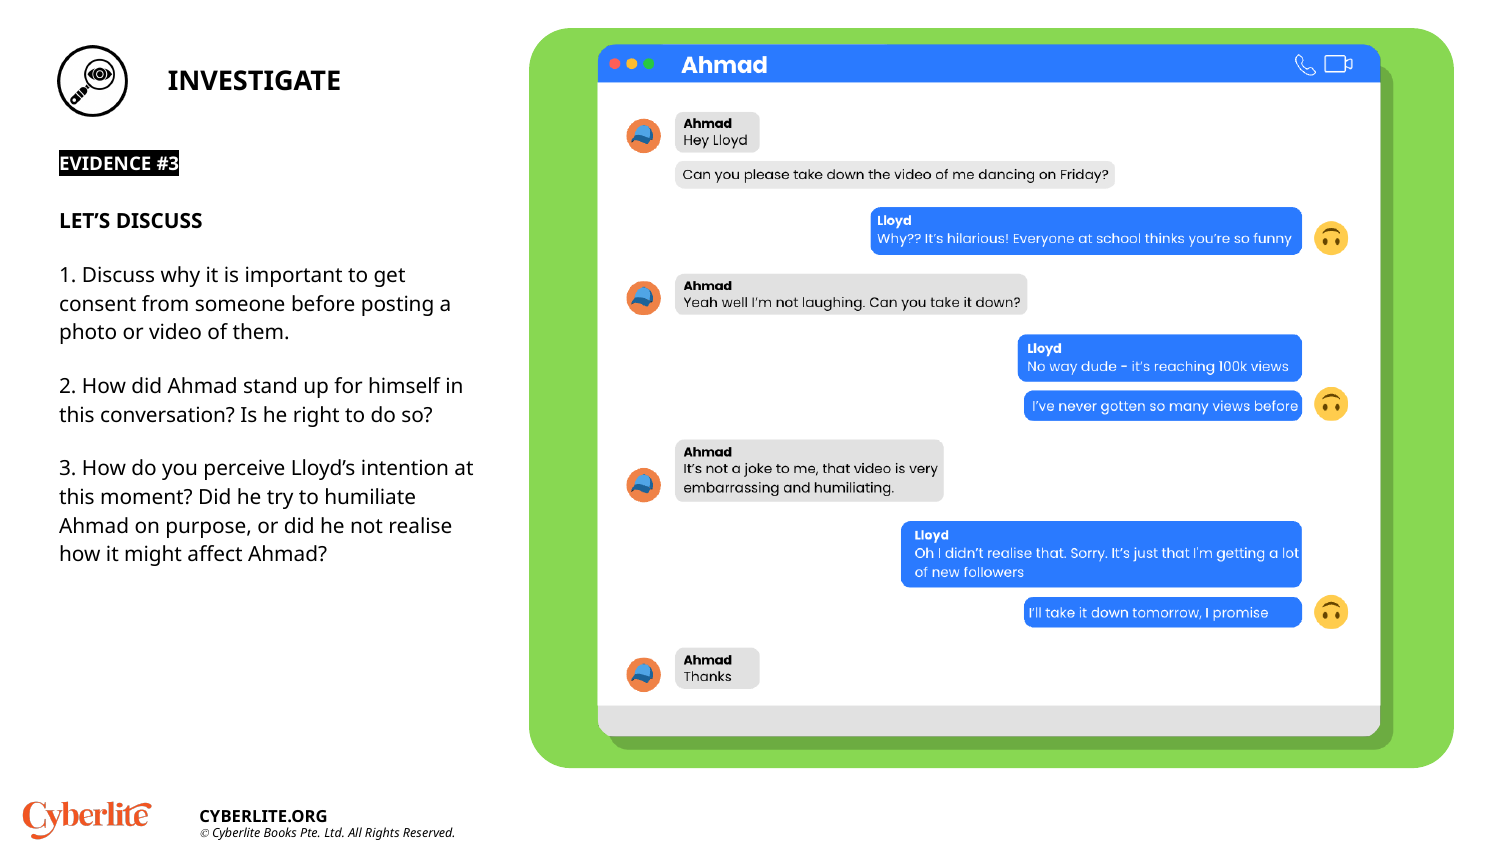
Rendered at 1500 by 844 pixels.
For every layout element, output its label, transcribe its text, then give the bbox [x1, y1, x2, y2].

subtitle EVIDENCE #3 [44, 141, 499, 181]
picture [56, 45, 128, 117]
picture [532, 26, 1458, 767]
picture [12, 792, 162, 844]
list LET’S DISCUSS 1. Discuss why it is important to get consent from someone before posting a photo or video of them. 2. How did Ahmad stand up for himself in this conversation? Is he right to do so? 3. How do you perceive Lloyd’s intention at this moment? Did he try to humiliate Ahmad on purpose, or did he not realise how it might affect Ahmad? [44, 189, 499, 752]
title INVESTIGATE [152, 48, 458, 113]
